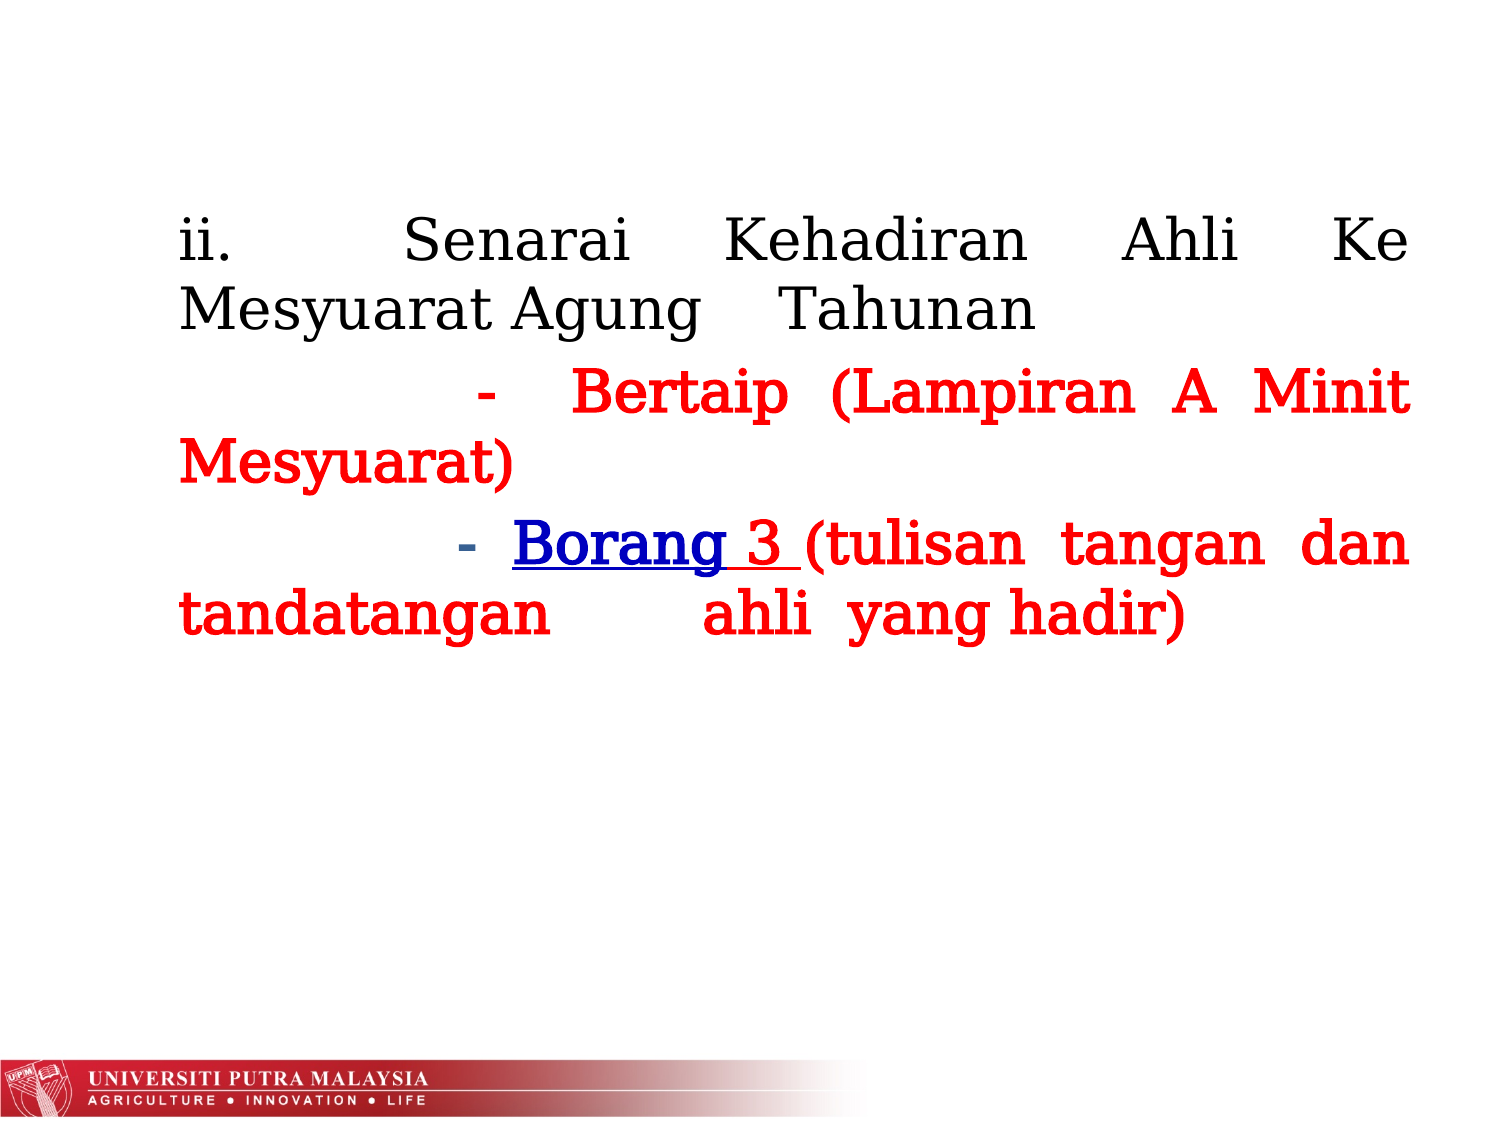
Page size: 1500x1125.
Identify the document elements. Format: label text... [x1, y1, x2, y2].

picture [0, 1052, 1201, 1125]
list Senarai Kehadiran Ahli Ke Mesyuarat Agung Tahunan - Bertaip (Lampiran A Minit Mesyuarat) - Borang 3 (tulisan tangan dan tandatangan ahli yang hadir) [75, 112, 1425, 855]
